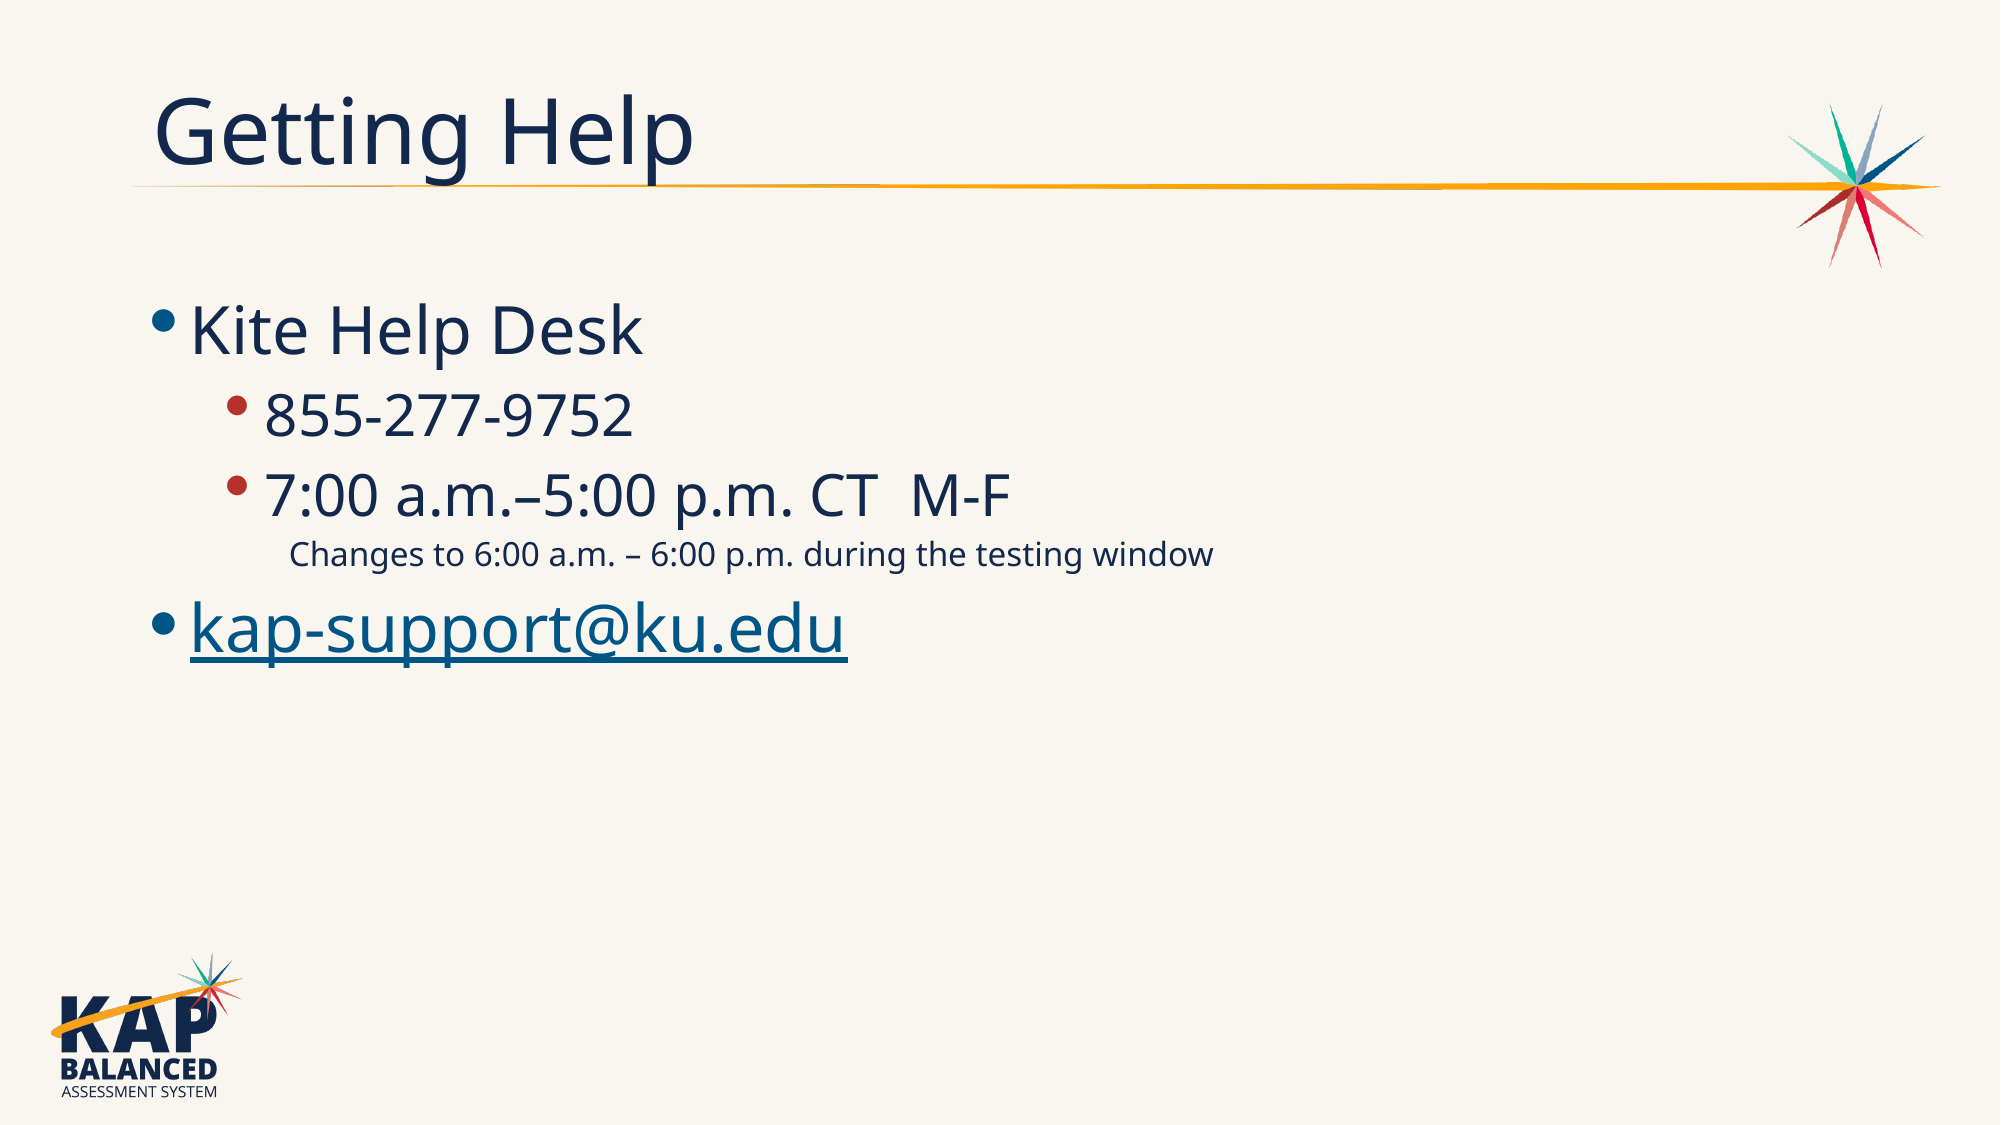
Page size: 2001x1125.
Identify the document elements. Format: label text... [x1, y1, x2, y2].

picture [44, 945, 250, 1105]
picture [126, 100, 1947, 271]
list Kite Help Desk 855-277-9752 7:00 a.m.–5:00 p.m. CT M-F Changes to 6:00 a.m. – 6:00 p.m. during the testing window kap-support@ku.edu [137, 269, 1863, 1014]
title Getting Help [137, 47, 1863, 193]
